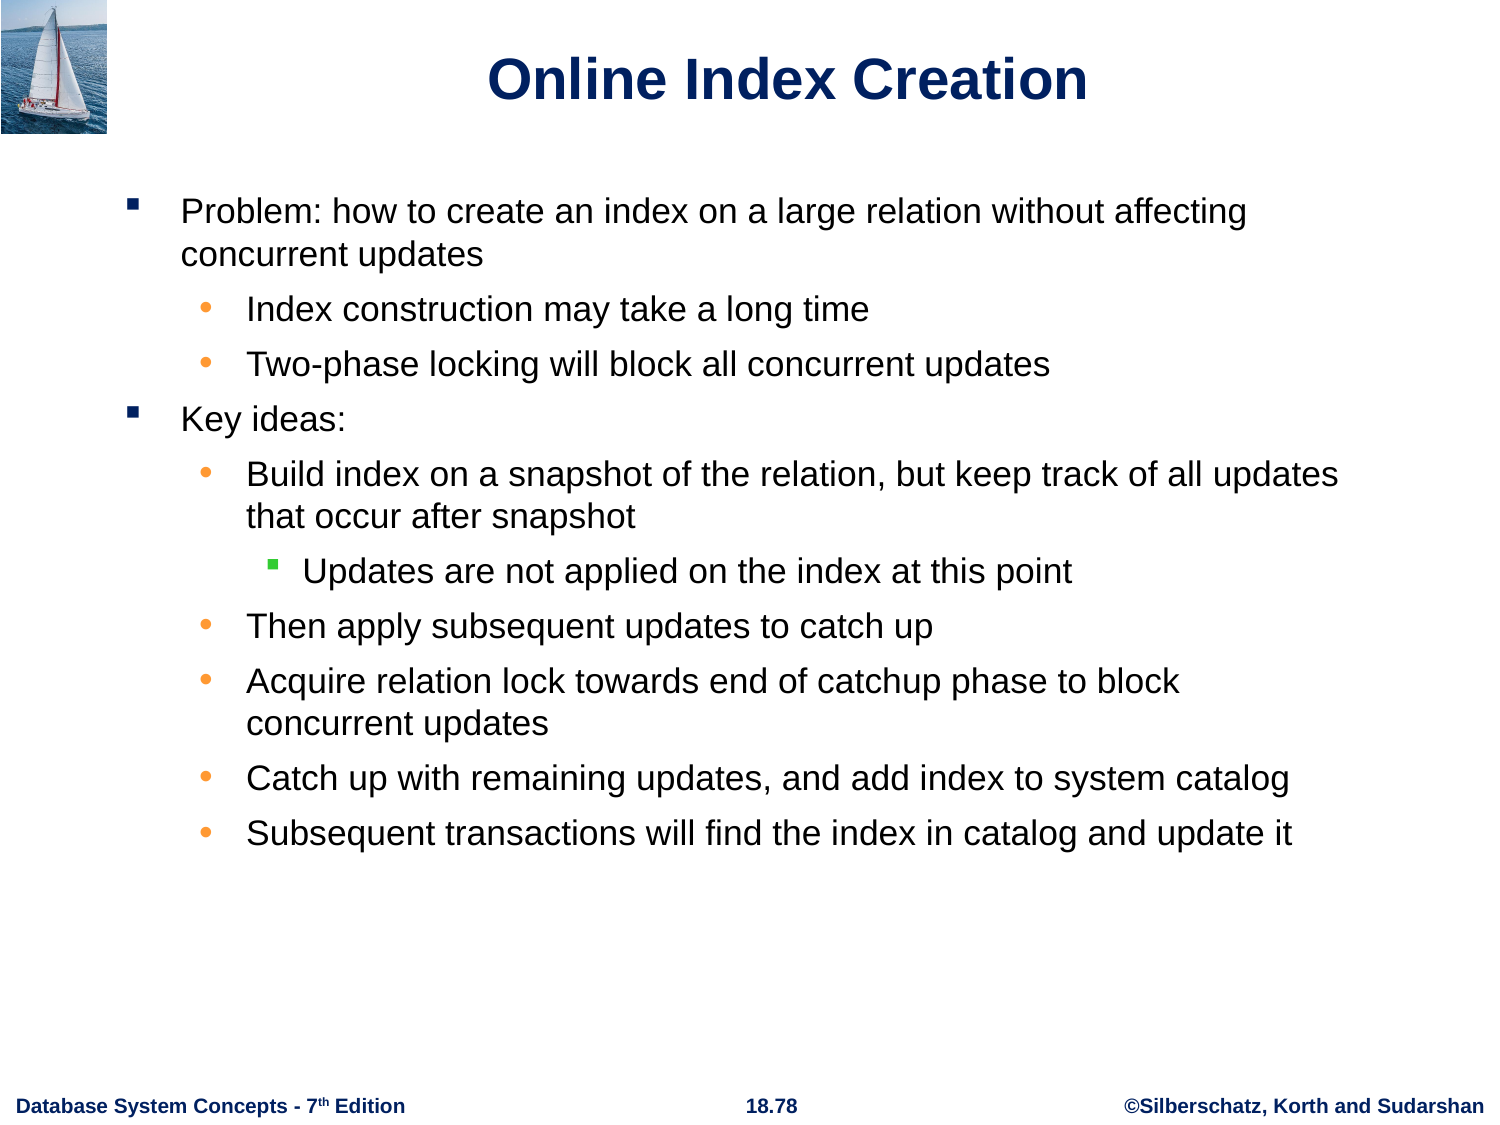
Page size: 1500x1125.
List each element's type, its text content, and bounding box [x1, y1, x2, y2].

picture [1, 0, 107, 134]
list Problem: how to create an index on a large relation without affecting concurrent updates Index construction may take a long time Two-phase locking will block all concurrent updates Key ideas: Build index on a snapshot of the relation, but keep track of all updates that occur after snapshot Updates are not applied on the index at this point Then apply subsequent updates to catch up Acquire relation lock towards end of catchup phase to block concurrent updates Catch up with remaining updates, and add index to system catalog Subsequent transactions will find the index in catalog and update it [109, 180, 1368, 1062]
title Online Index Creation [125, 18, 1452, 120]
